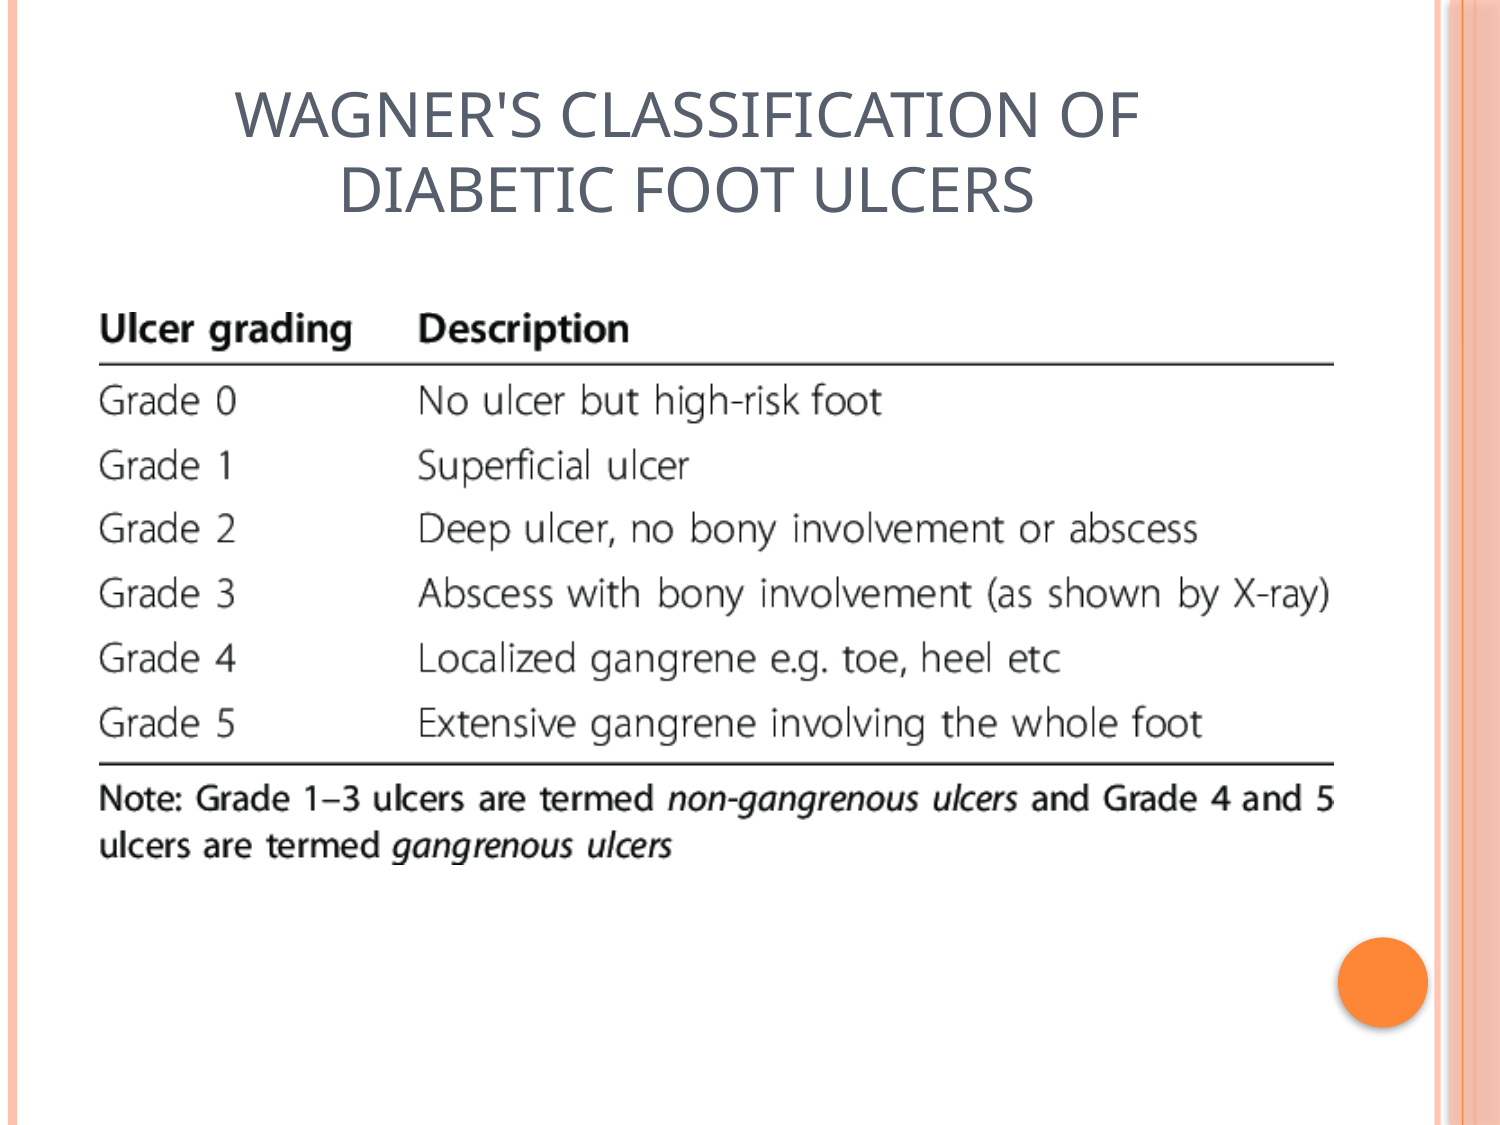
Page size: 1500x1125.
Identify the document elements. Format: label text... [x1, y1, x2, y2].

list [99, 311, 1335, 866]
title Wagner's classification of diabetic foot ulcers [75, 45, 1300, 233]
